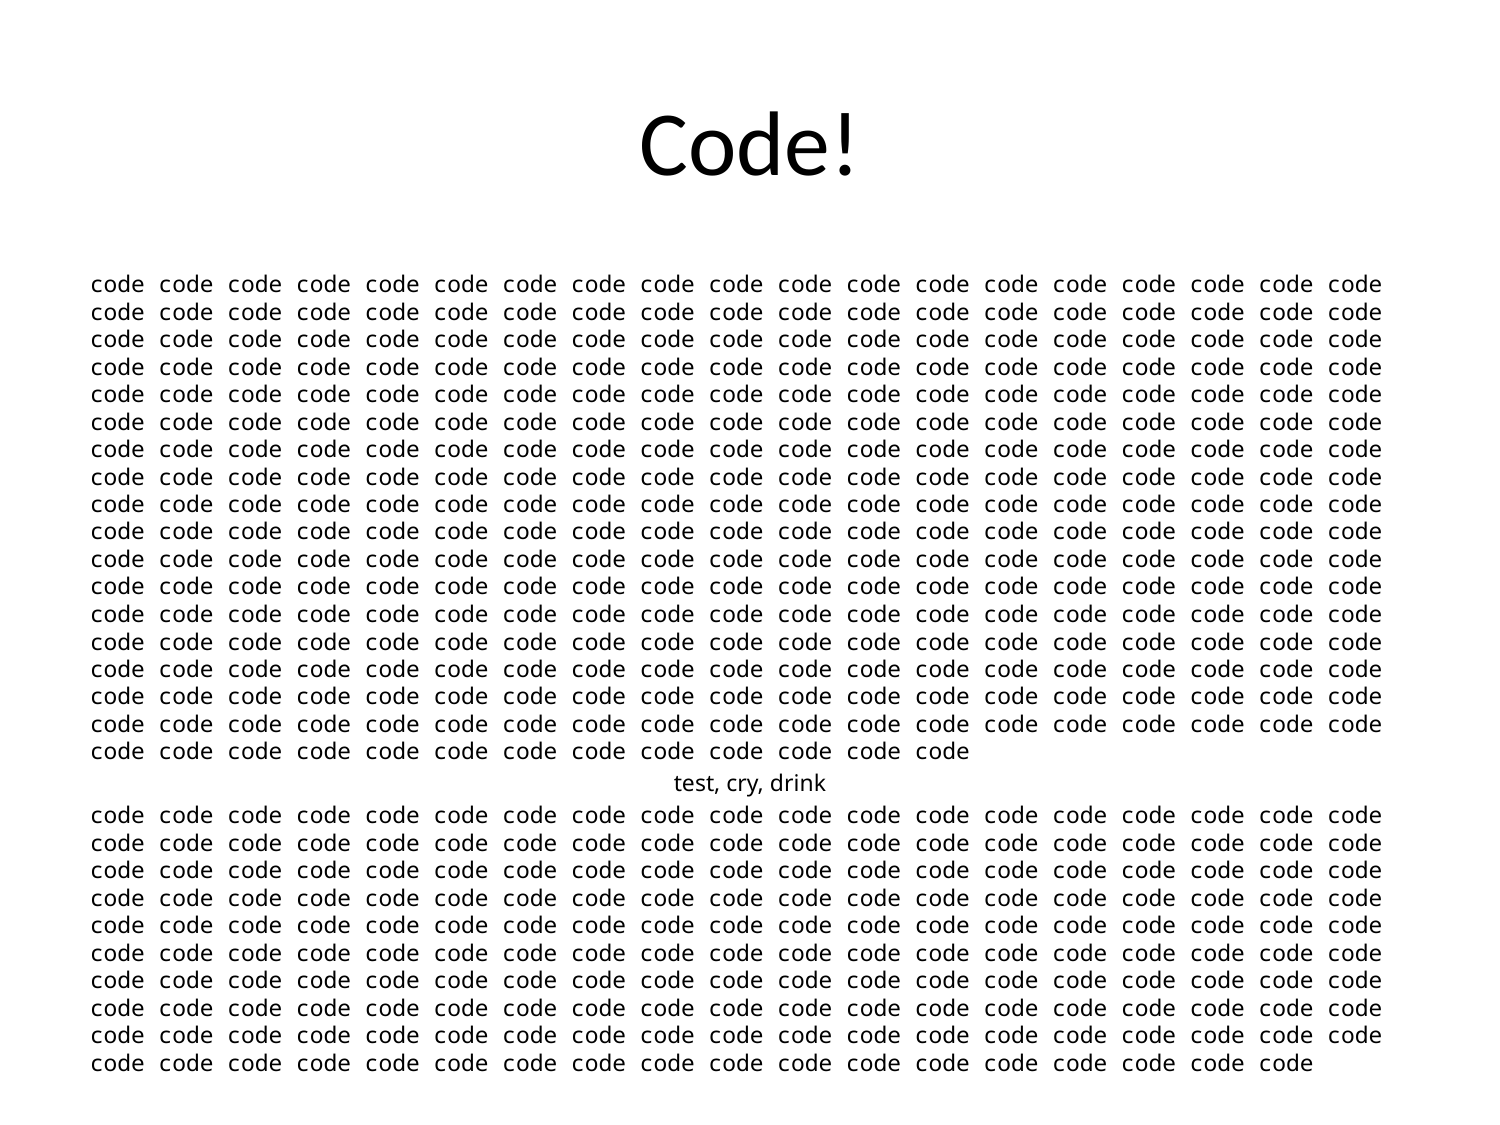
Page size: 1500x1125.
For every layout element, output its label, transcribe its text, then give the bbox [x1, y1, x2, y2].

list code code code code code code code code code code code code code code code code code code code code code code code code code code code code code code code code code code code code code code code code code code code code code code code code code code code code code code code code code code code code code code code code code code code code code code code code code code code code code code code code code code code code code code code code code code code code code code code code code code code code code code code code code code code code code code code code code code code code code code code code code code code code code code code code code code code code code code code code code code code code code code code code code code code code code code code code code code code code code code code code code code code code code code code code code code code code code code code code code code code code code code code code code code code code code code code code code code code code code code code code code code code code code code code code code code code code code code code code code code code code code code code code code code code code code code code code code code code code code code code code code code code code code code code code code code code code code code code code code code code code code code code code code code code code code code code code code code code code code code code code code code code code code code code code code code code code code code code code code code code code code code code code code code code code code code code code code code code code code code code code code code code code code code code code code code code code code code code code test, cry, drink code code code code code code code code code code code code code code code code code code code code code code code code code code code code code code code code code code code code code code code code code code code code code code code code code code code code code code code code code code code code code code code code code code code code code code code code code code code code code code code code code code code code code code code code code code code code code code code code code code code code code code code code code code code code code code code code code code code code code code code code code code code code code code code code code code code code code code code code code code code code code code code code code code code code code code code code code code code code code code code code code code code code code code code code code code code code code code code code code code code code code code code code code code code code code [75, 262, 1425, 1025]
title Code! [75, 45, 1425, 233]
